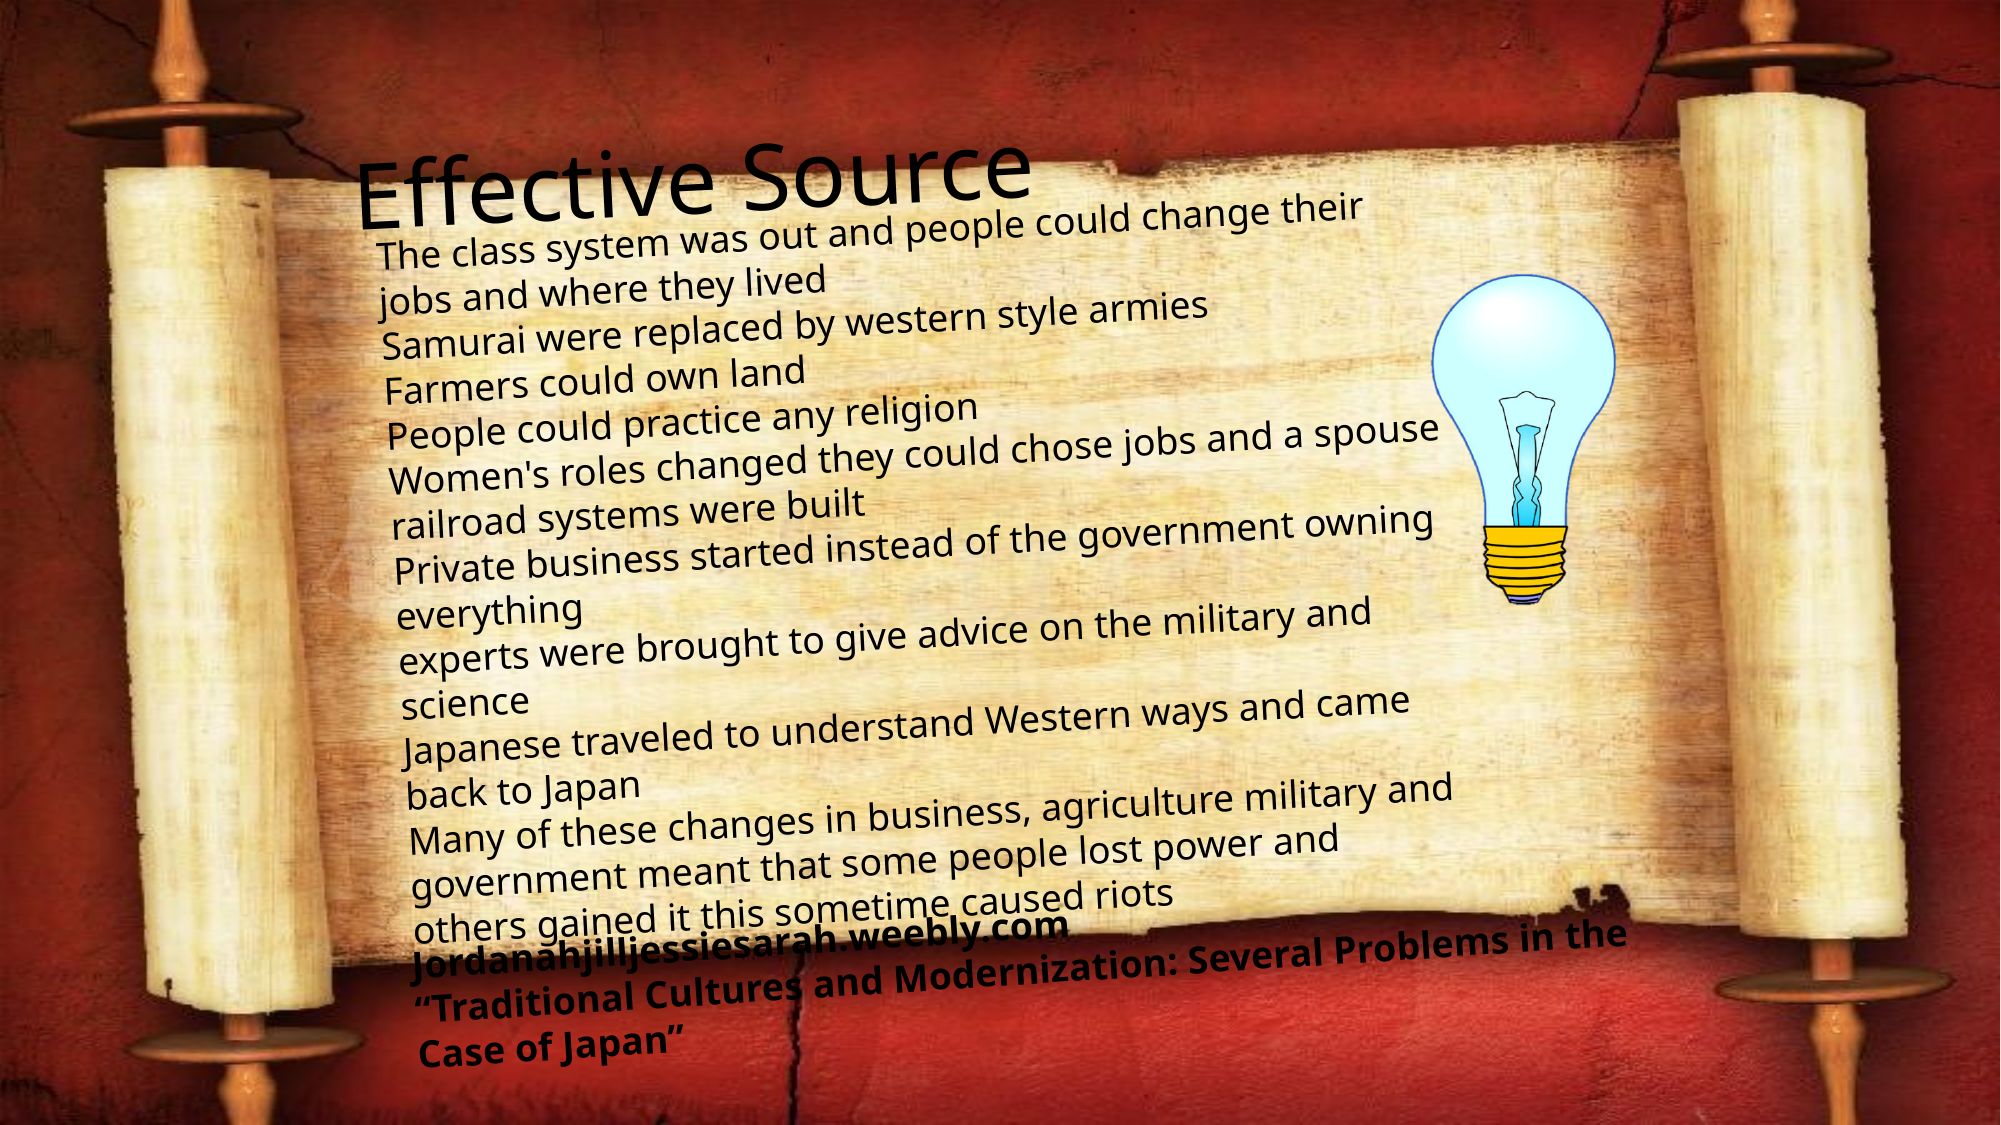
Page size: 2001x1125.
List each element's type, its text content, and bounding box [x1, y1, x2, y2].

text_box Jordanahjilljessiesarah.weebly.com “Traditional Cultures and Modernization: Several Problems in the Case of Japan” [395, 850, 1711, 1085]
title Effective Source [332, 27, 1657, 310]
text_box The class system was out and people could change their jobs and where they lived Samurai were replaced by western style armies Farmers could own land People could practice any religion Women's roles changed they could chose jobs and a spouse railroad systems were built Private business started instead of the government owning everything experts were brought to give advice on the military and science Japanese traveled to understand Western ways and came back to Japan Many of these changes in business, agriculture military and government meant that some people lost power and others gained it this sometime caused riots [360, 168, 1480, 935]
picture [0, 0, 2001, 1125]
